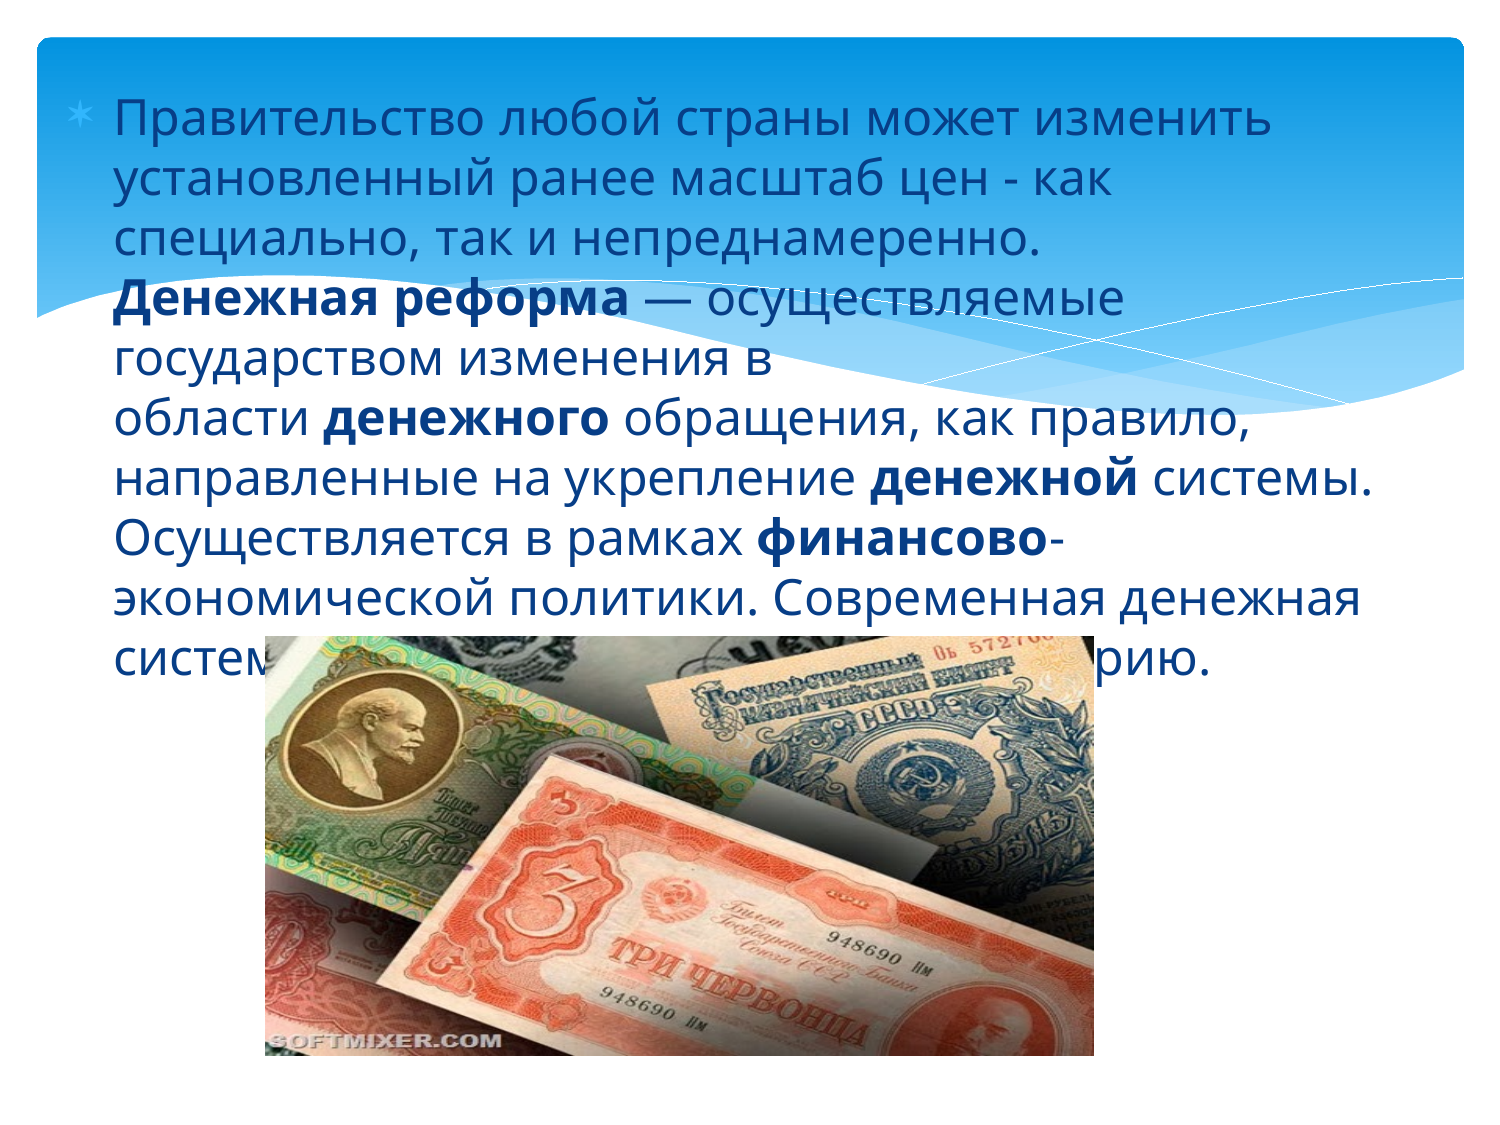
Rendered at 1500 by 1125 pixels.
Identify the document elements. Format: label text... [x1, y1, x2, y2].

picture [265, 636, 1094, 1056]
list Правительство любой страны может изменить установленный ранее масштаб цен - как специально, так и непреднамеренно. Денежная реформа — осуществляемые государством изменения в области денежного обращения, как правило, направленные на укрепление денежной системы. Осуществляется в рамках финансово-экономической политики. Современная денежная система России имеет длительную историю. [53, 78, 1425, 980]
